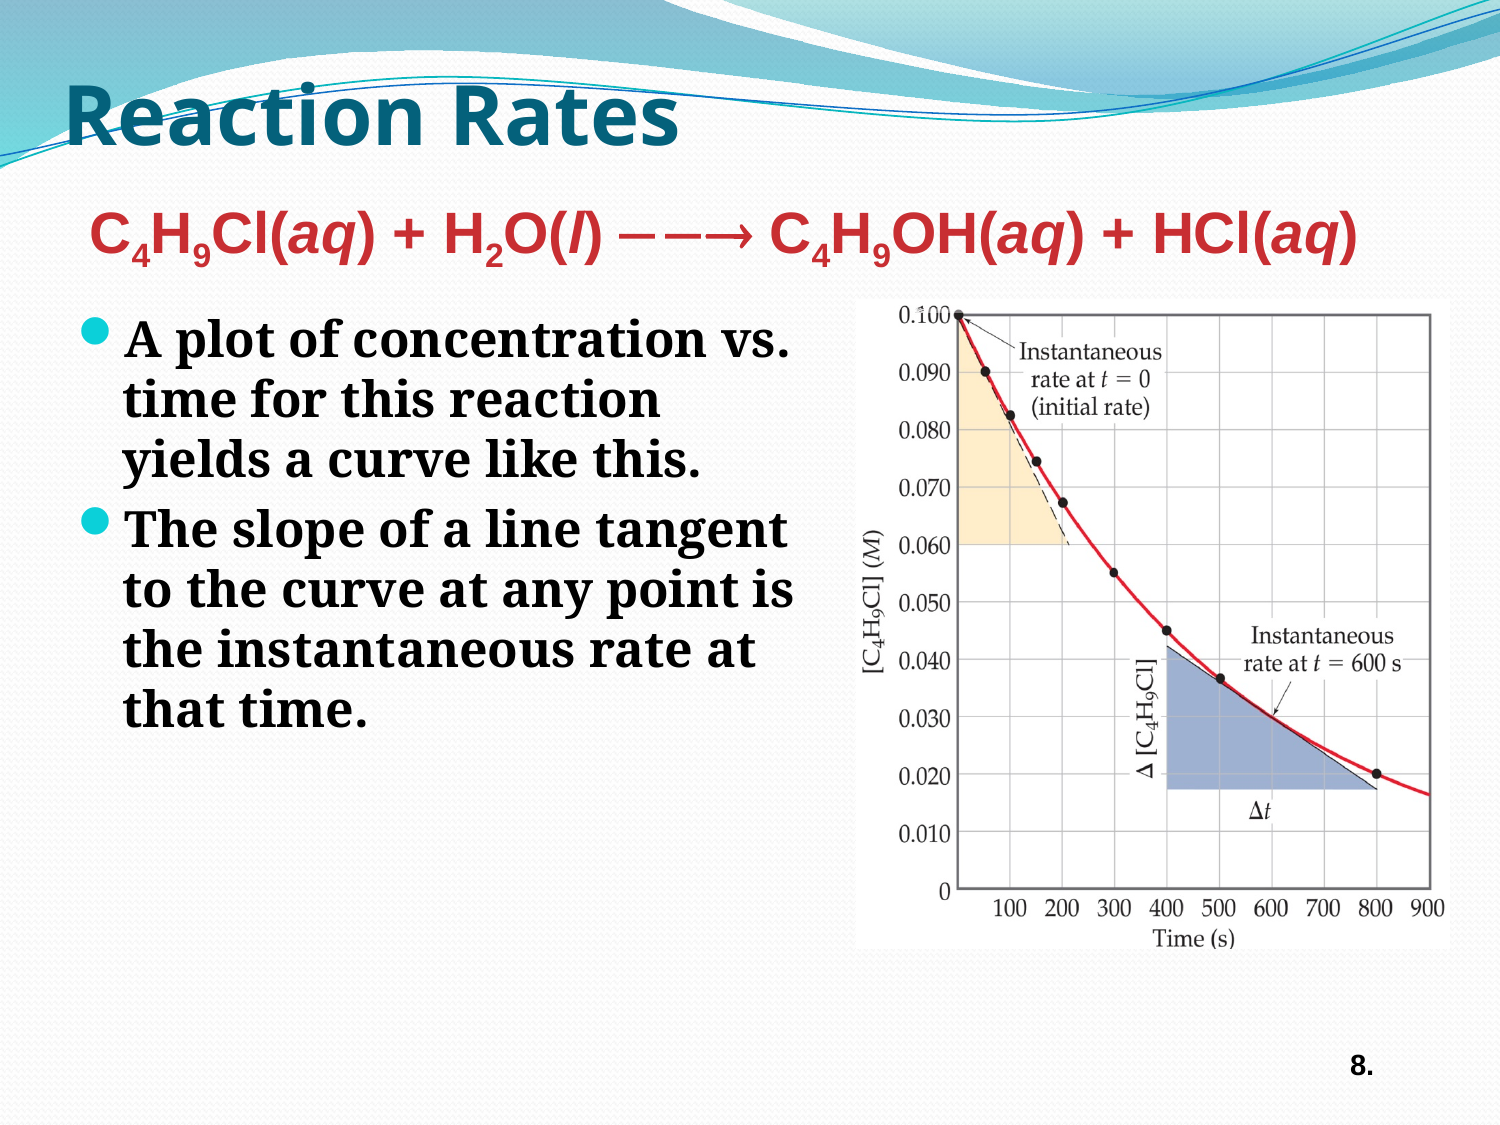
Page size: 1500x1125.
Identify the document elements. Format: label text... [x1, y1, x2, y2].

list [855, 299, 1451, 950]
list A plot of concentration vs. time for this reaction yields a curve like this. The slope of a line tangent to the curve at any point is the instantaneous rate at that time. [62, 299, 825, 850]
text_box C4H9Cl(aq) + H2O(l)  C4H9OH(aq) + HCl(aq) [74, 187, 1500, 282]
text_box 8. [1335, 1039, 1500, 1089]
title Reaction Rates [62, 49, 1350, 163]
